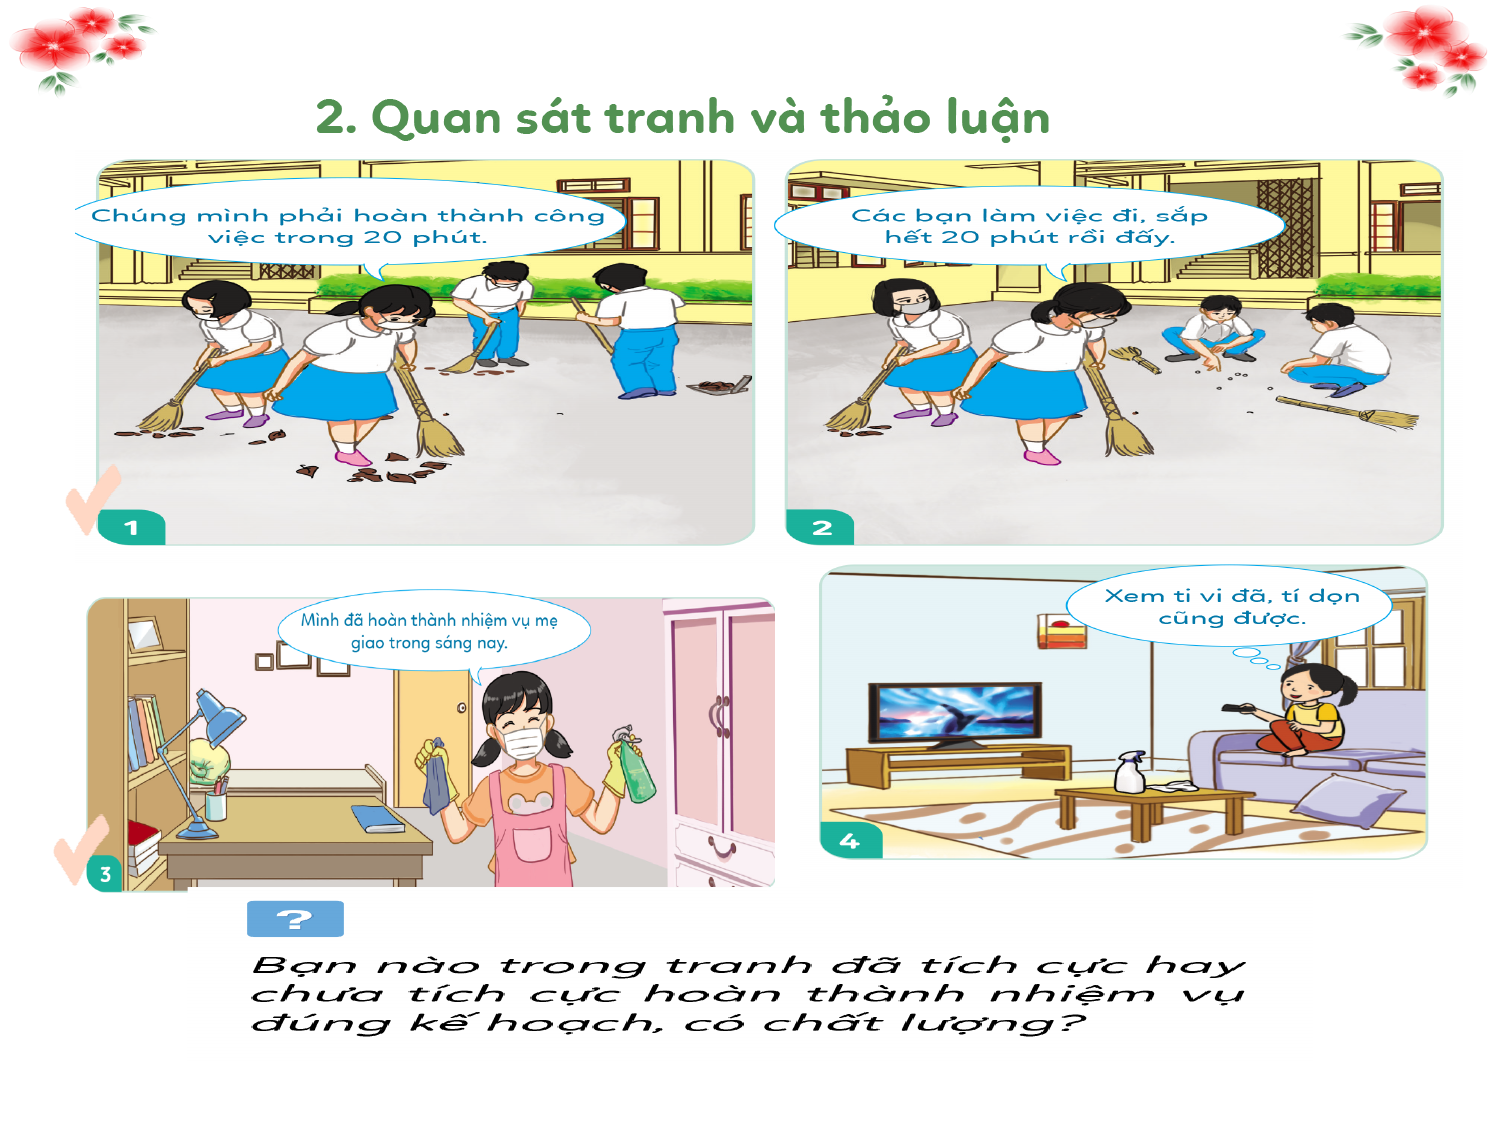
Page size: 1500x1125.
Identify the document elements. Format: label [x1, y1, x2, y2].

picture [49, 37, 1463, 1063]
picture [1337, 0, 1500, 101]
picture [0, 0, 160, 101]
